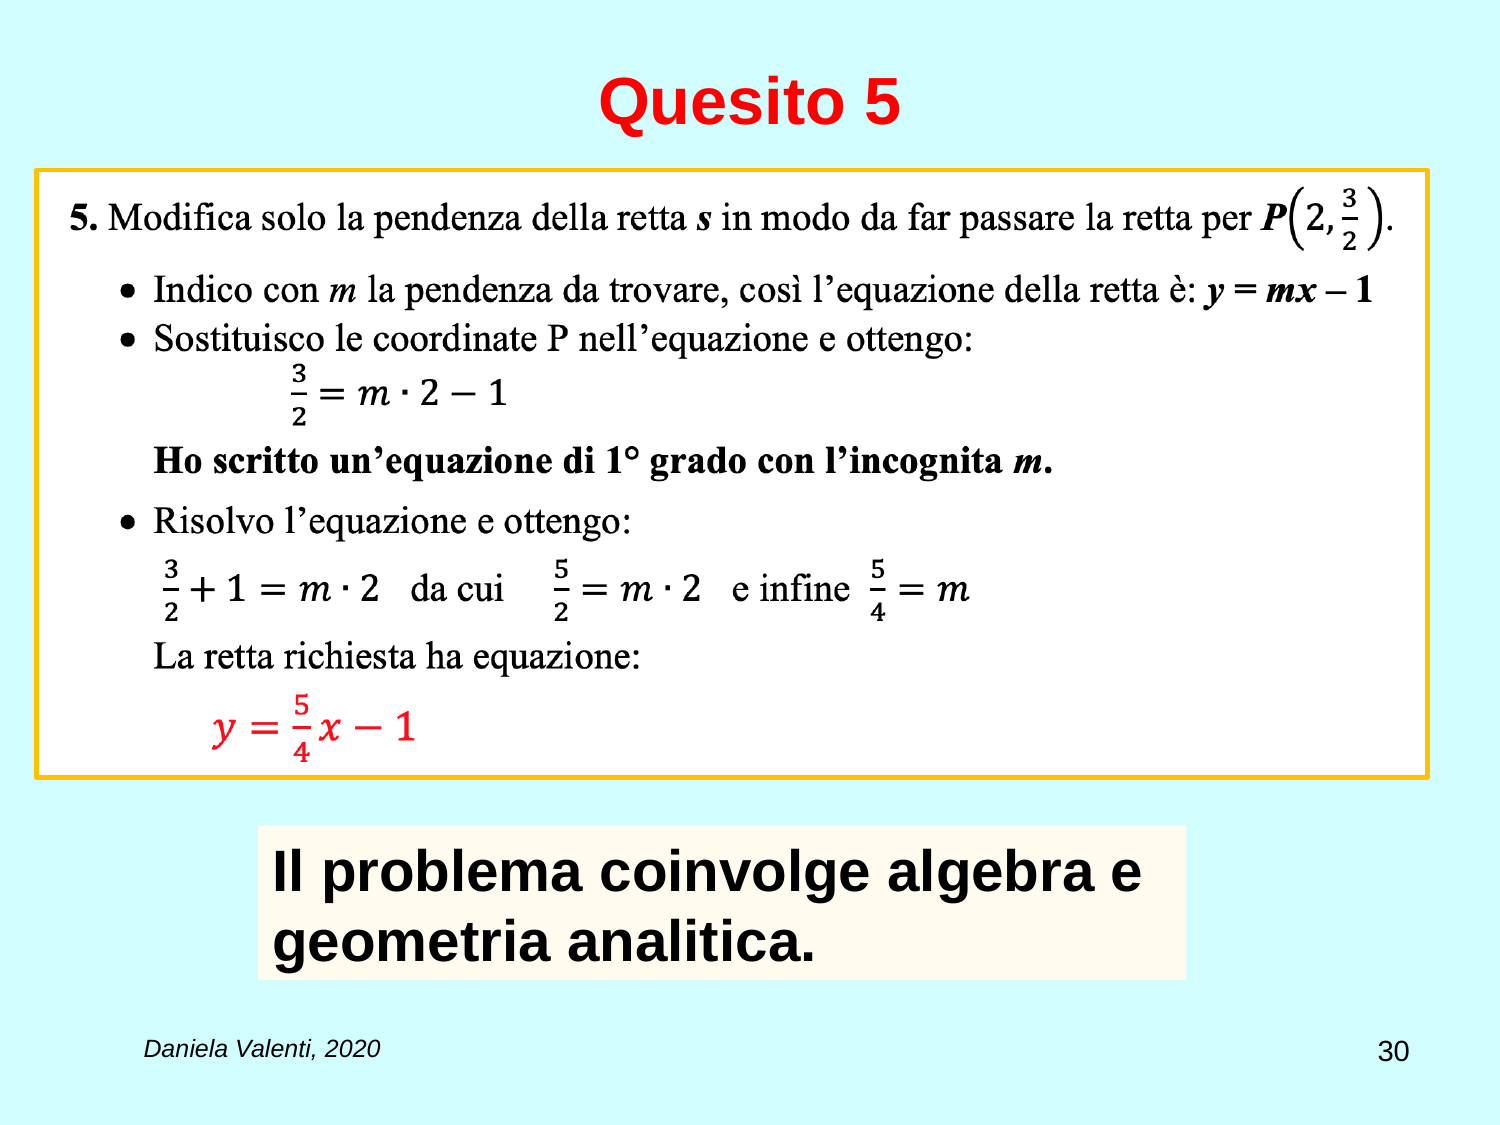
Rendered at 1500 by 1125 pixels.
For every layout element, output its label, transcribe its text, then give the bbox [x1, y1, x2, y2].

footer Daniela Valenti, 2020 [24, 1024, 501, 1104]
picture [38, 172, 1426, 776]
slide_number 30 [1074, 1024, 1426, 1103]
text_box Il problema coinvolge algebra e geometria analitica. [257, 825, 1187, 981]
title Quesito 5 [37, 50, 1463, 175]
